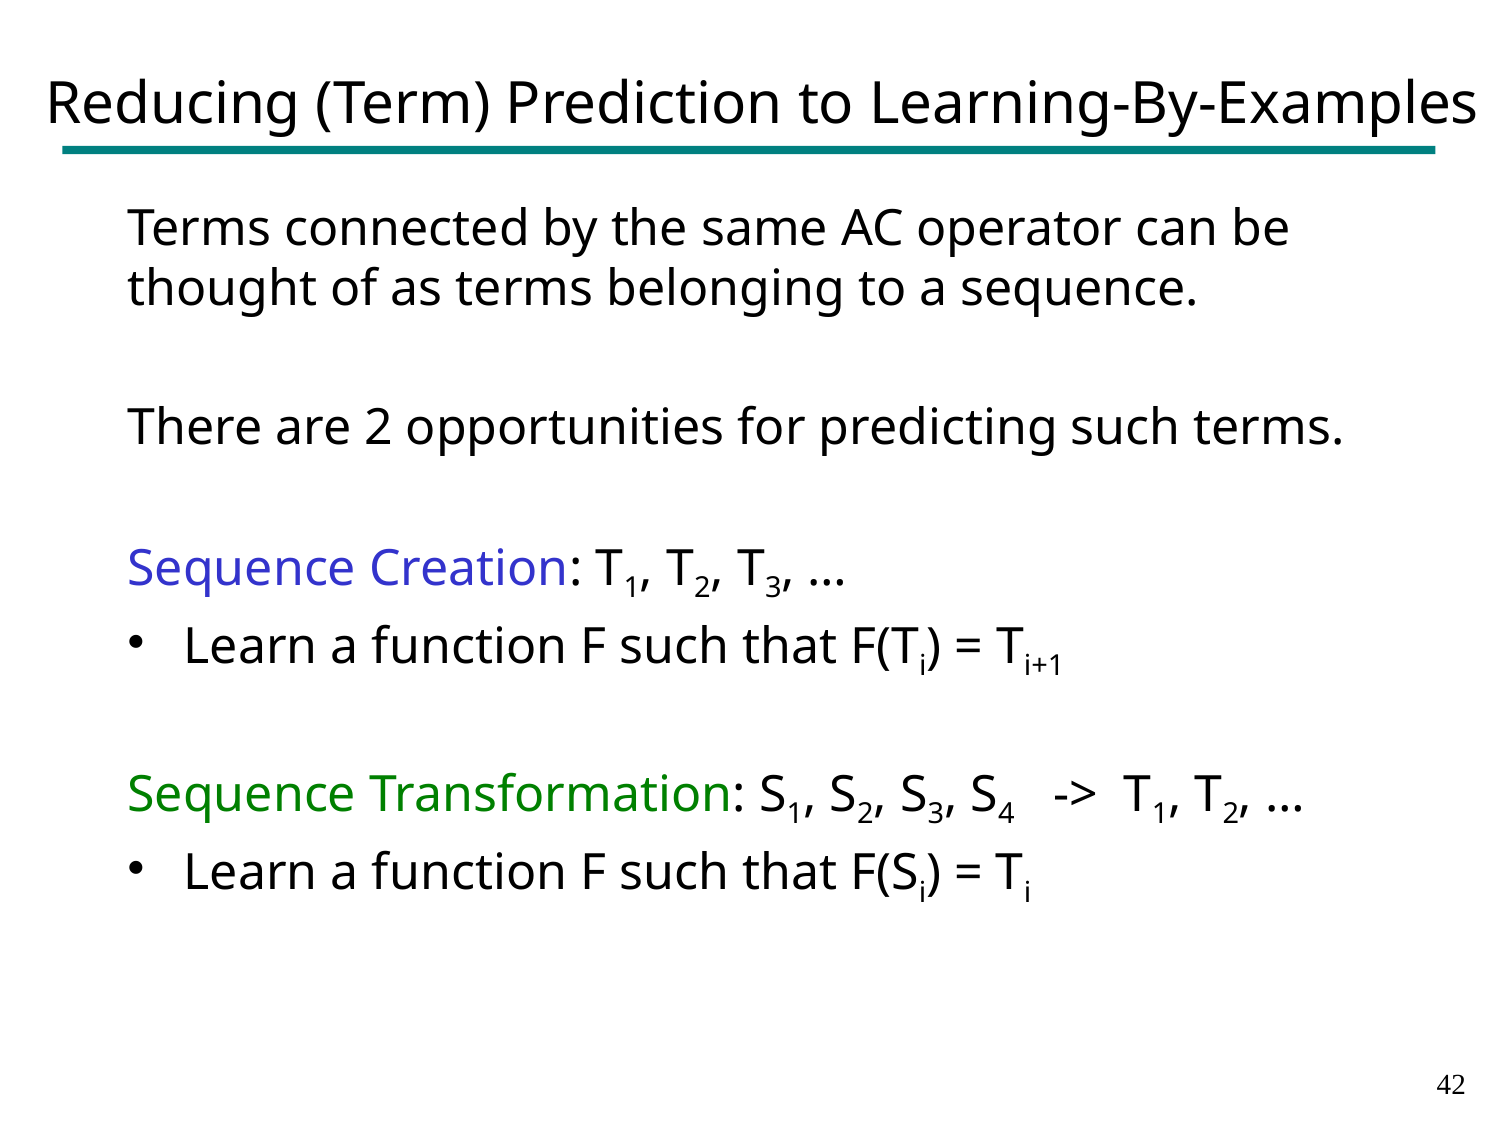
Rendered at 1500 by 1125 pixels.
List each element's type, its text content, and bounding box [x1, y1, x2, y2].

slide_number 41 [1168, 1057, 1482, 1121]
title Reducing (Term) Prediction to Learning-By-Examples [0, 49, 1500, 151]
list Terms connected by the same AC operator can be thought of as terms belonging to a sequence. There are 2 opportunities for predicting such terms. Sequence Creation: T1, T2, T3, … Learn a function F such that F(Ti) = Ti+1 Sequence Transformation: S1, S2, S3, S4 -> T1, T2, … Learn a function F such that F(Si) = Ti [112, 187, 1388, 1013]
